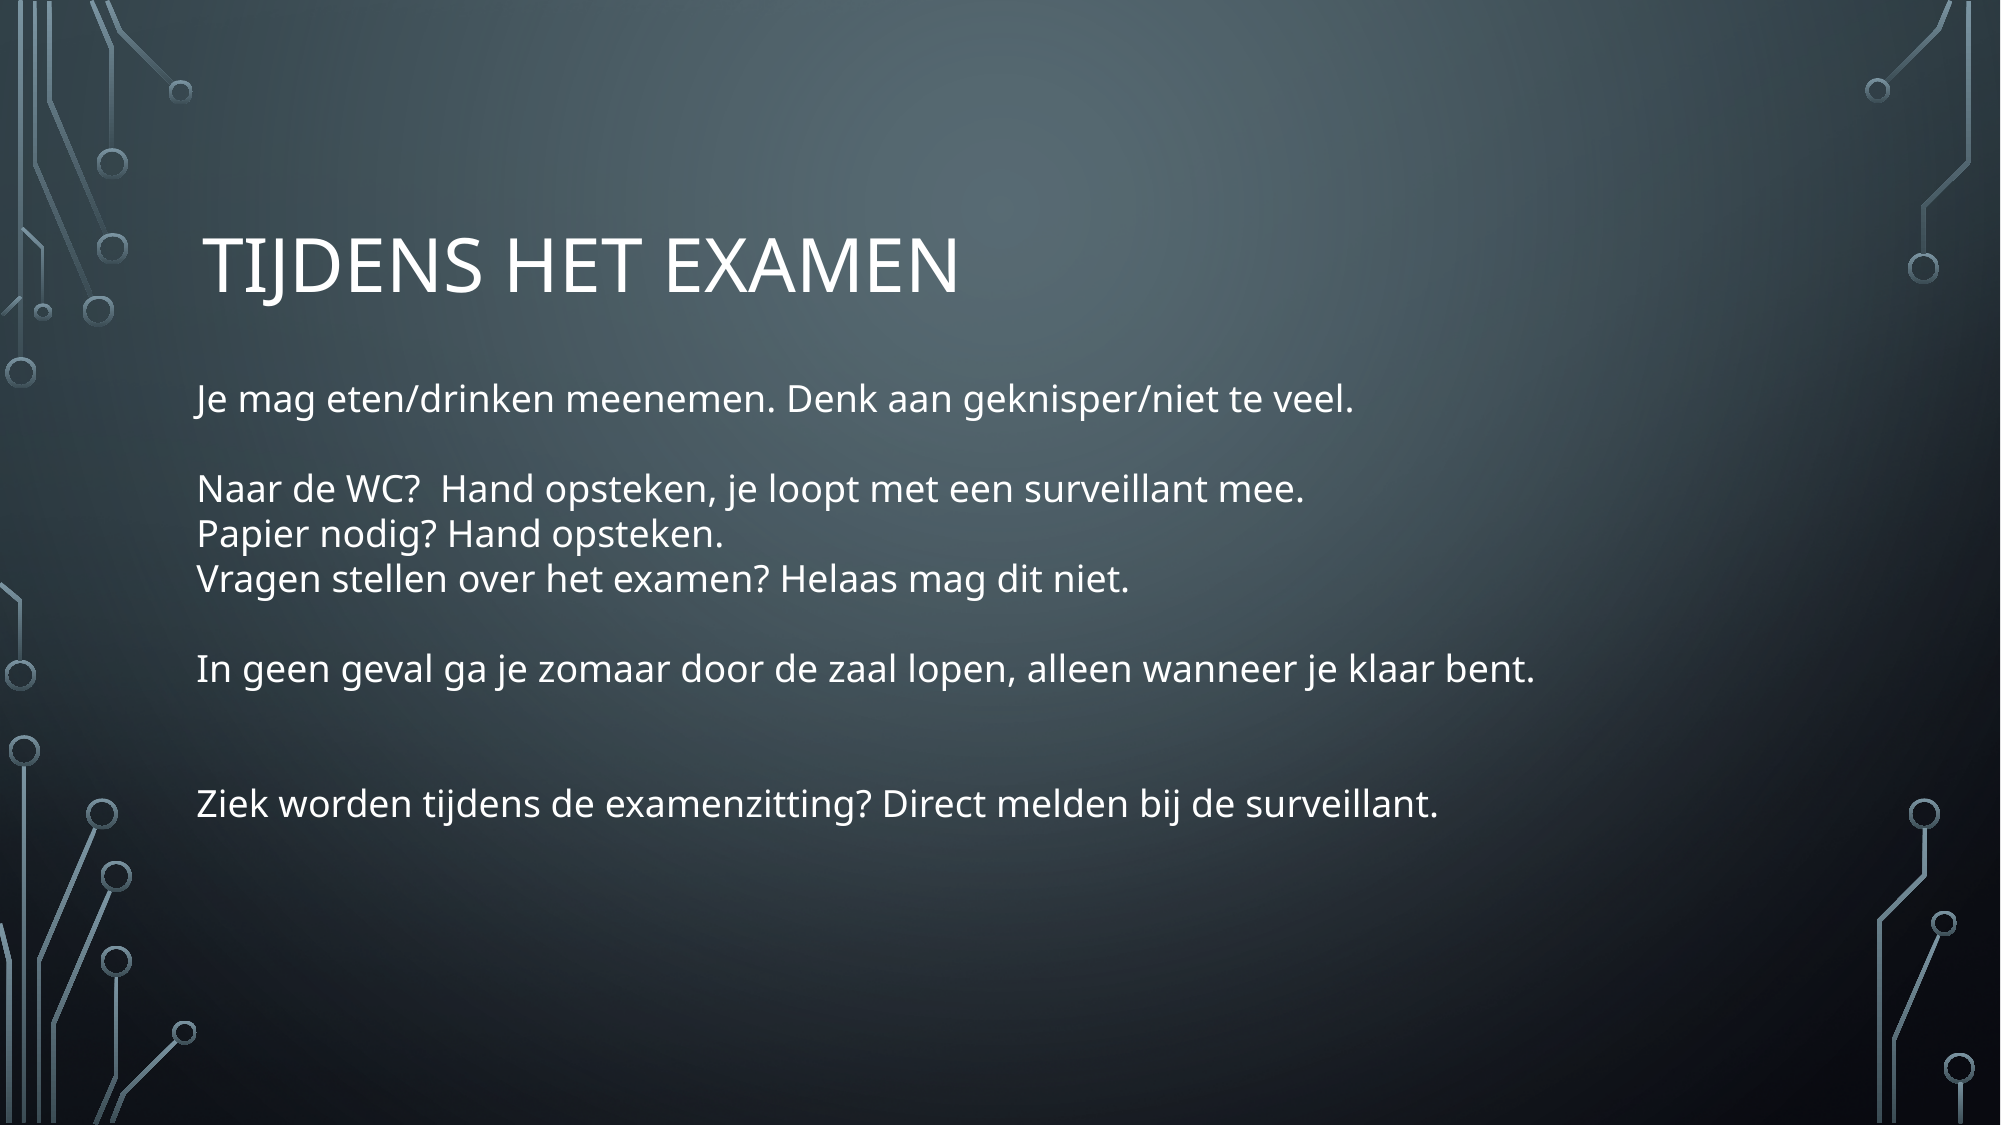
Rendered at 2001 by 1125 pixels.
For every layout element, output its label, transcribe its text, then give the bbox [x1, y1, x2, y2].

text_box Je mag eten/drinken meenemen. Denk aan geknisper/niet te veel. Naar de WC? Hand opsteken, je loopt met een surveillant mee. Papier nodig? Hand opsteken. Vragen stellen over het examen? Helaas mag dit niet. In geen geval ga je zomaar door de zaal lopen, alleen wanneer je klaar bent. Ziek worden tijdens de examenzitting? Direct melden bij de surveillant. [181, 367, 1818, 878]
title Tijdens het examen [187, 149, 1813, 317]
